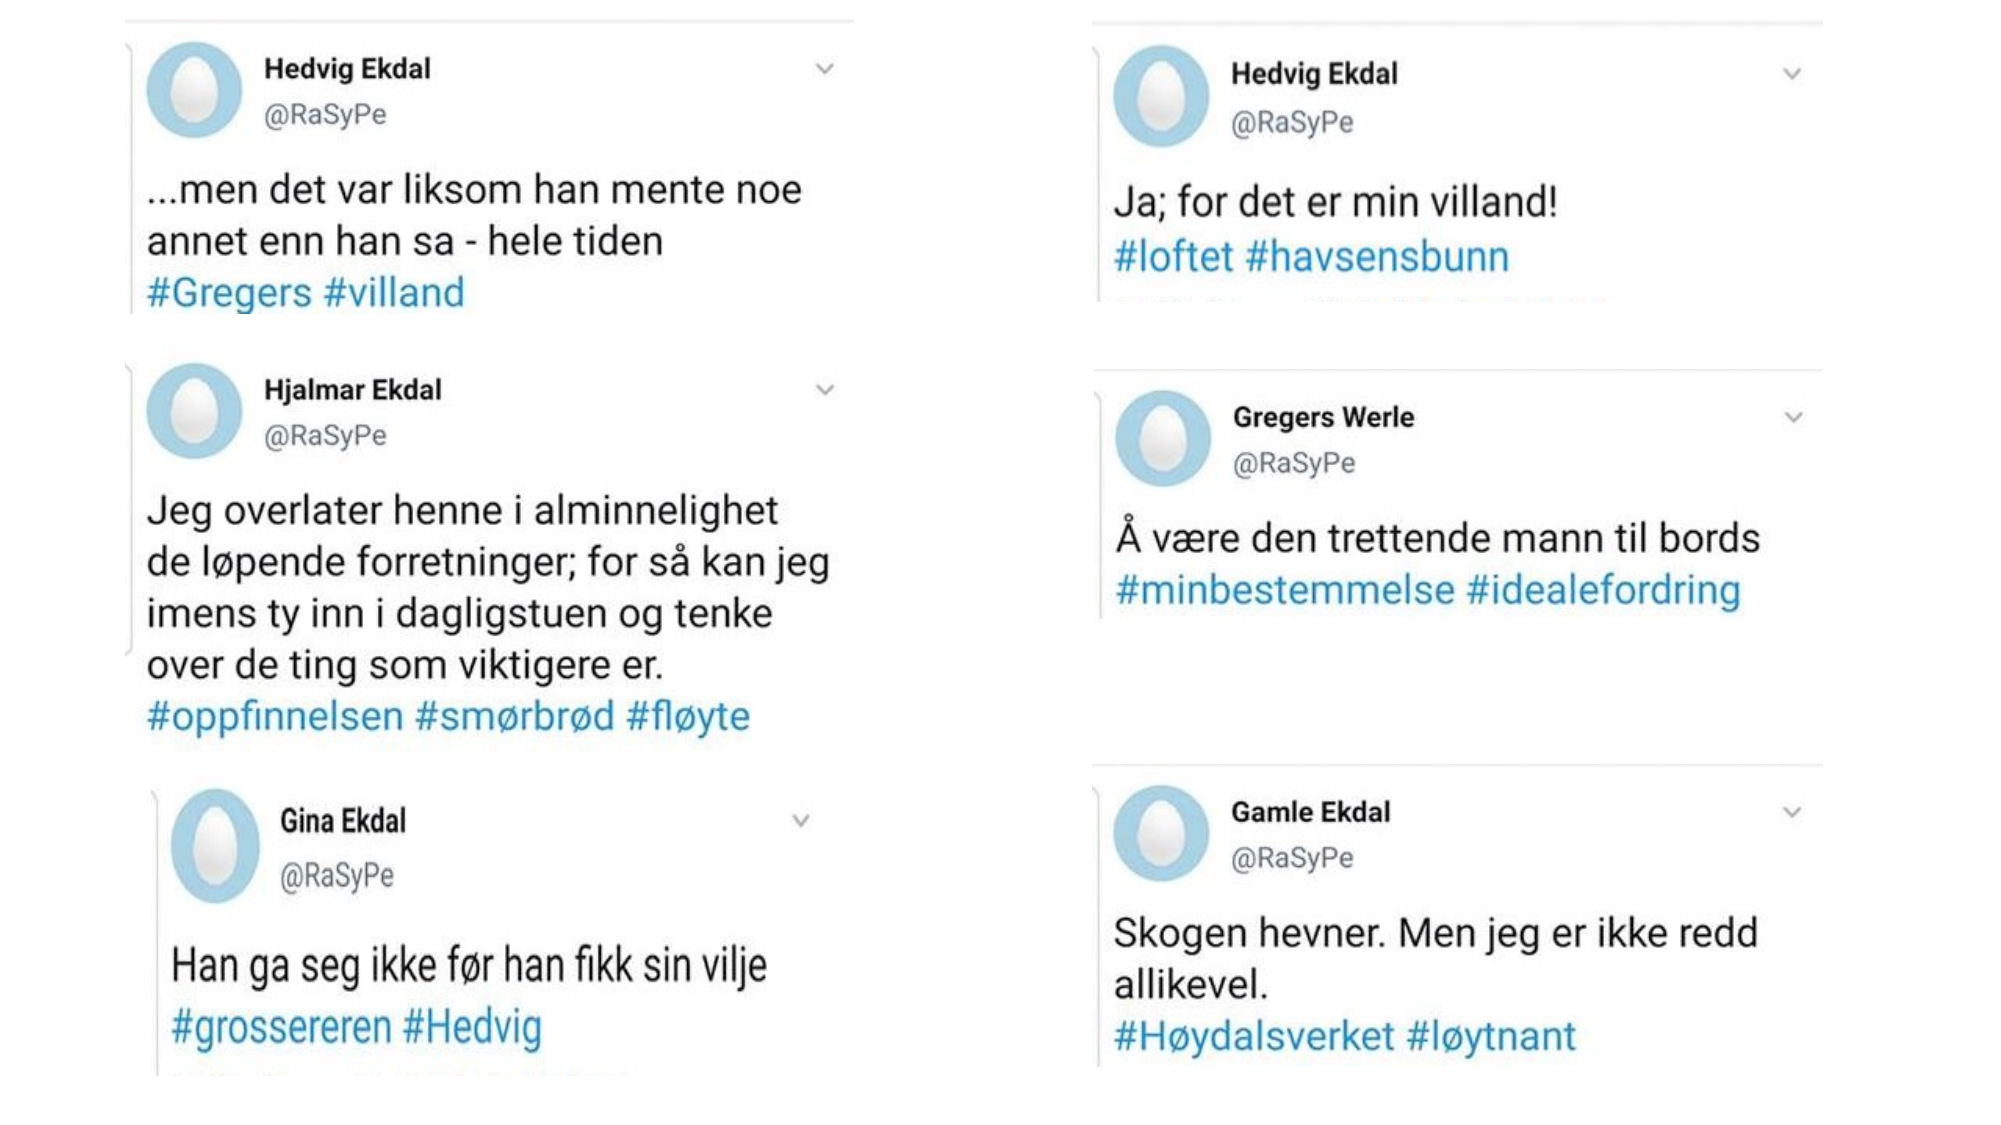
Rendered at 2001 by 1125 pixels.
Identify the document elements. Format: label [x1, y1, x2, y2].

picture [1094, 369, 1823, 619]
picture [125, 345, 856, 752]
picture [1092, 9, 1823, 302]
picture [125, 19, 854, 314]
picture [151, 769, 828, 1076]
picture [1092, 764, 1823, 1067]
